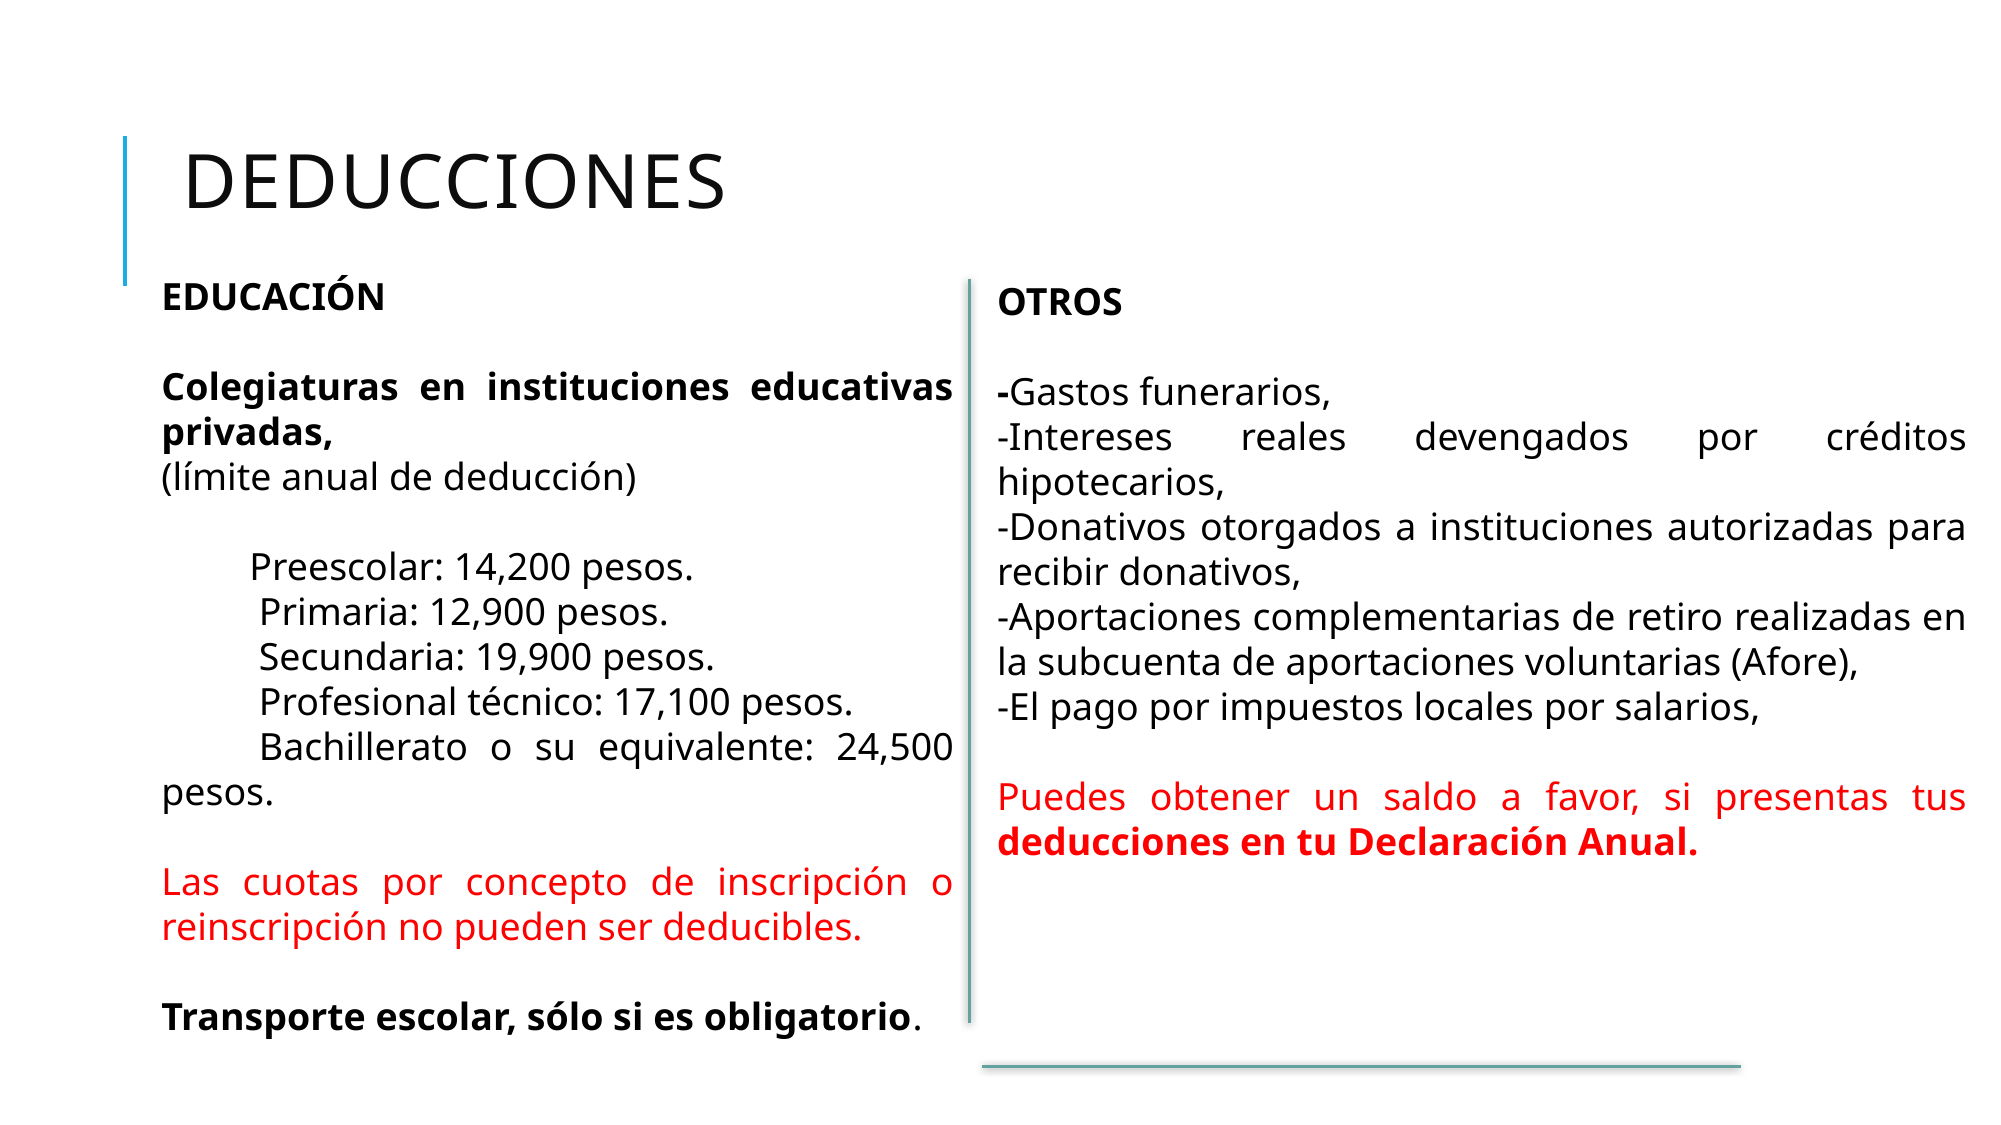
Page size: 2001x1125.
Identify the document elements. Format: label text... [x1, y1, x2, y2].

text_box EDUCACIÓN Colegiaturas en instituciones educativas privadas, (límite anual de deducción) Preescolar: 14,200 pesos. Primaria: 12,900 pesos. Secundaria: 19,900 pesos. Profesional técnico: 17,100 pesos. Bachillerato o su equivalente: 24,500 pesos. Las cuotas por concepto de inscripción o reinscripción no pueden ser deducibles. Transporte escolar, sólo si es obligatorio. [146, 230, 970, 1046]
text_box OTROS -Gastos funerarios, -Intereses reales devengados por créditos hipotecarios, -Donativos otorgados a instituciones autorizadas para recibir donativos, -Aportaciones complementarias de retiro realizadas en la subcuenta de aportaciones voluntarias (Afore), -El pago por impuestos locales por salarios, Puedes obtener un saldo a favor, si presentas tus deducciones en tu Declaración Anual. [982, 270, 1983, 961]
title deducciones [168, 96, 948, 230]
